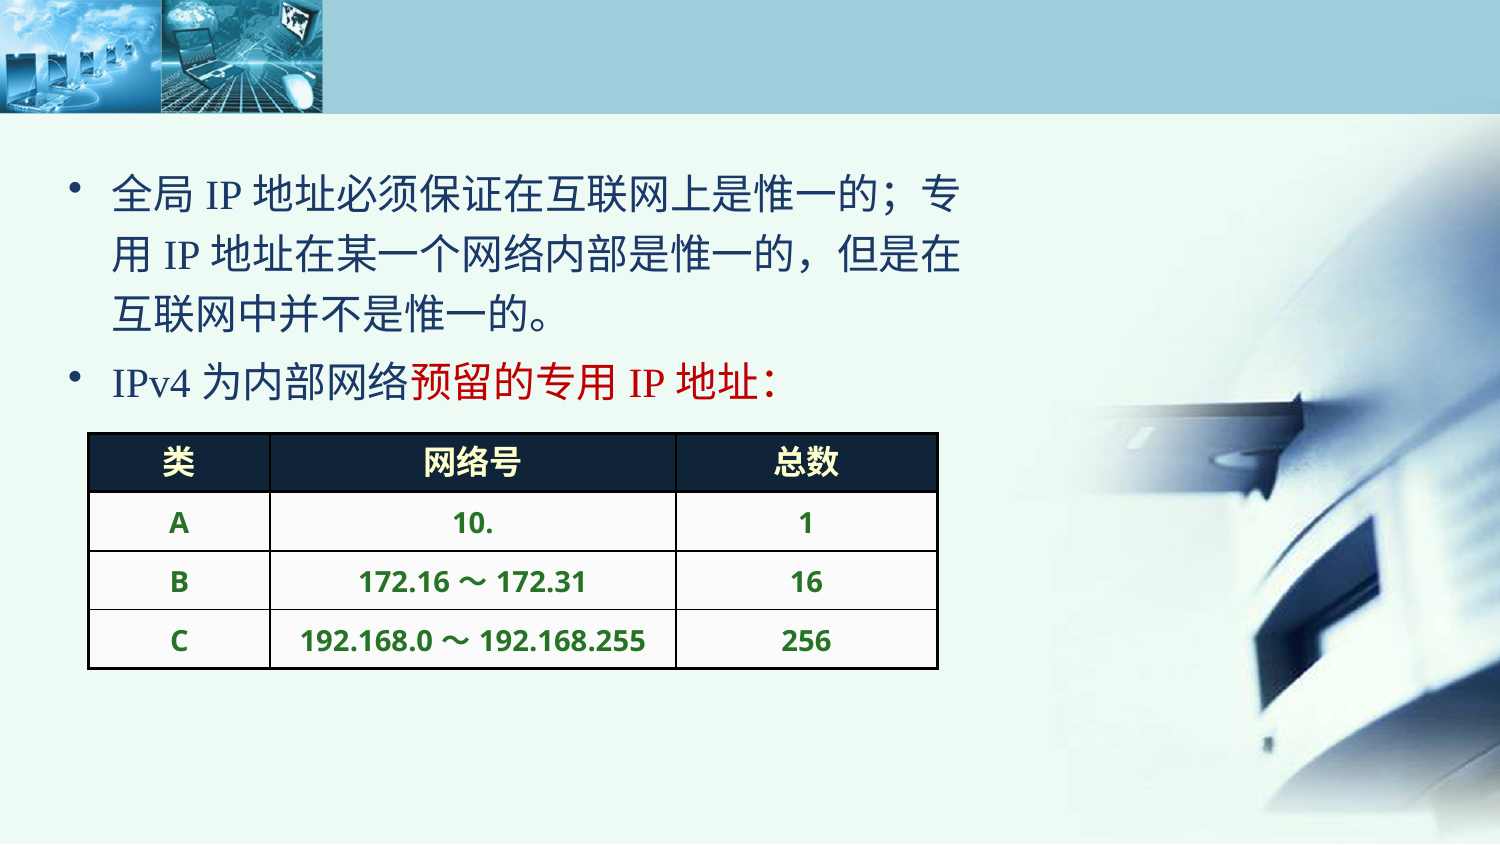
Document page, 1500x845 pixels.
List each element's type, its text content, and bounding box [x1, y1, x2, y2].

table_cell 192.168.0～192.168.255 [271, 610, 675, 667]
table_cell A [90, 493, 269, 550]
table_cell B [90, 552, 269, 609]
table_header 总数 [677, 435, 936, 490]
table_cell 16 [677, 552, 936, 609]
table_header 网络号 [271, 435, 675, 490]
table_cell 10. [271, 493, 675, 550]
picture [0, 0, 1500, 844]
list 全局IP地址必须保证在互联网上是惟一的；专用IP地址在某一个网络内部是惟一的，但是在互联网中并不是惟一的。 IPv4为内部网络预留的专用IP地址： [52, 149, 985, 446]
table_cell 256 [677, 610, 936, 667]
table_cell 172.16～172.31 [271, 552, 675, 609]
table_cell 1 [677, 493, 936, 550]
table_cell C [90, 610, 269, 667]
table_header 类 [90, 435, 269, 490]
